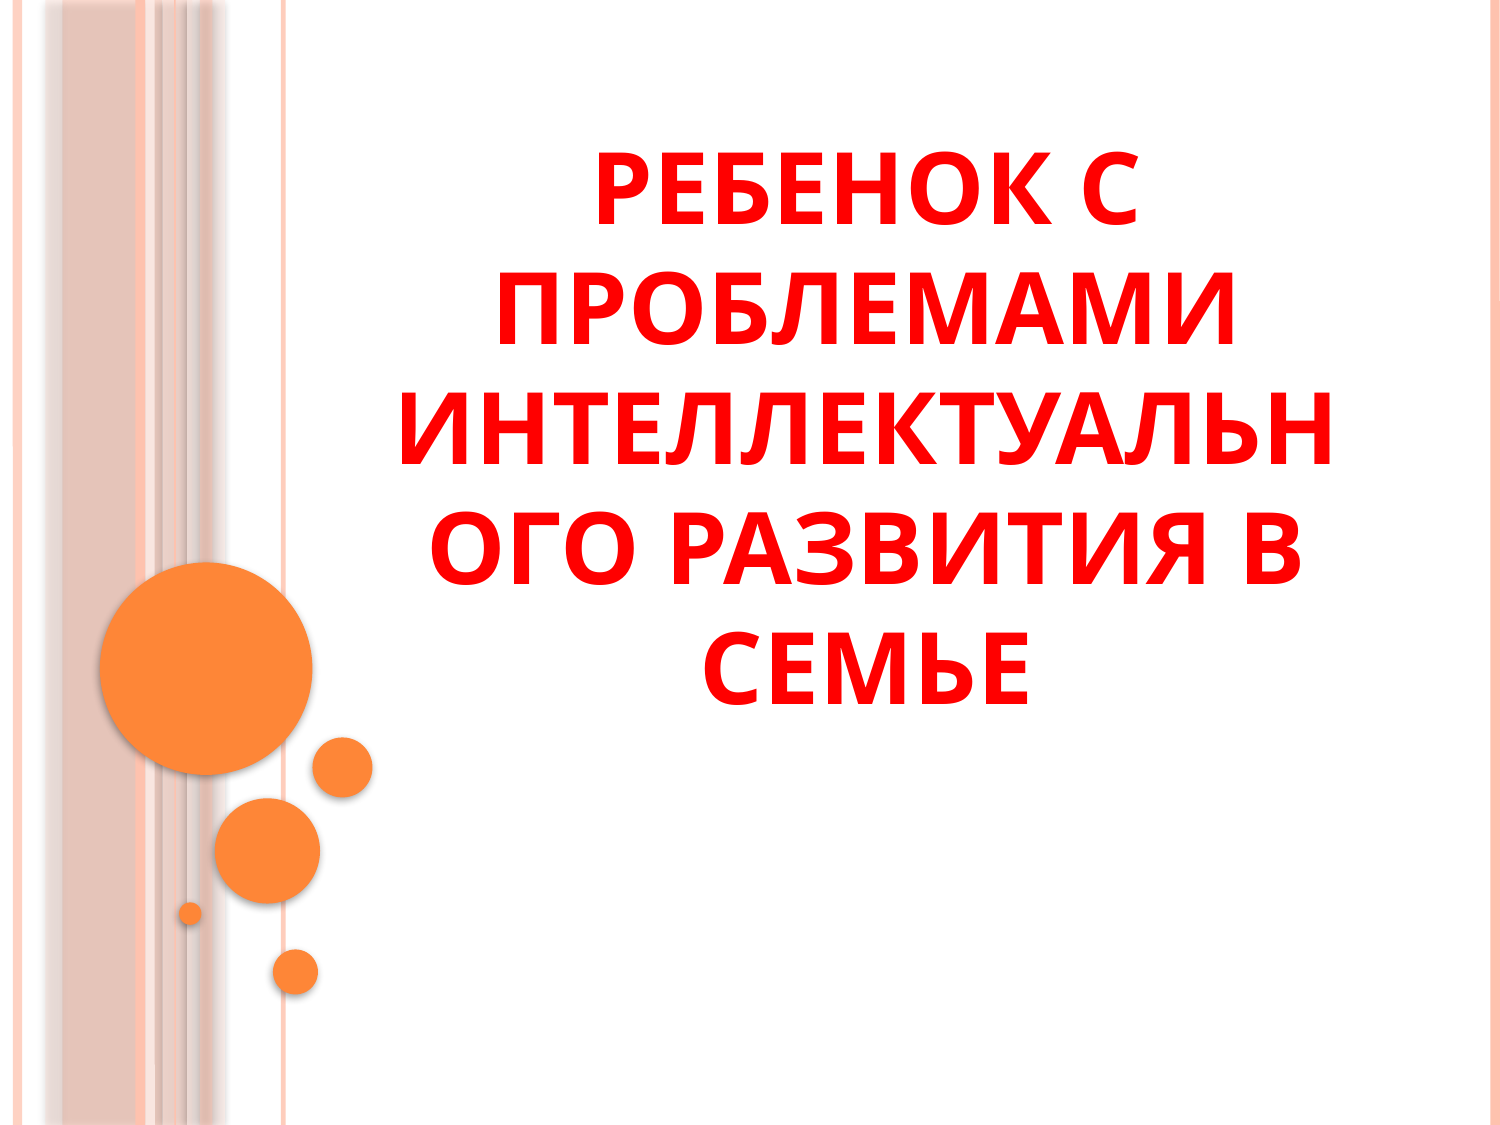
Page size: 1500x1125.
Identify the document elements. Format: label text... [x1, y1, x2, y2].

title Ребенок с проблемами интеллектуального развития в семье [360, 420, 1373, 732]
